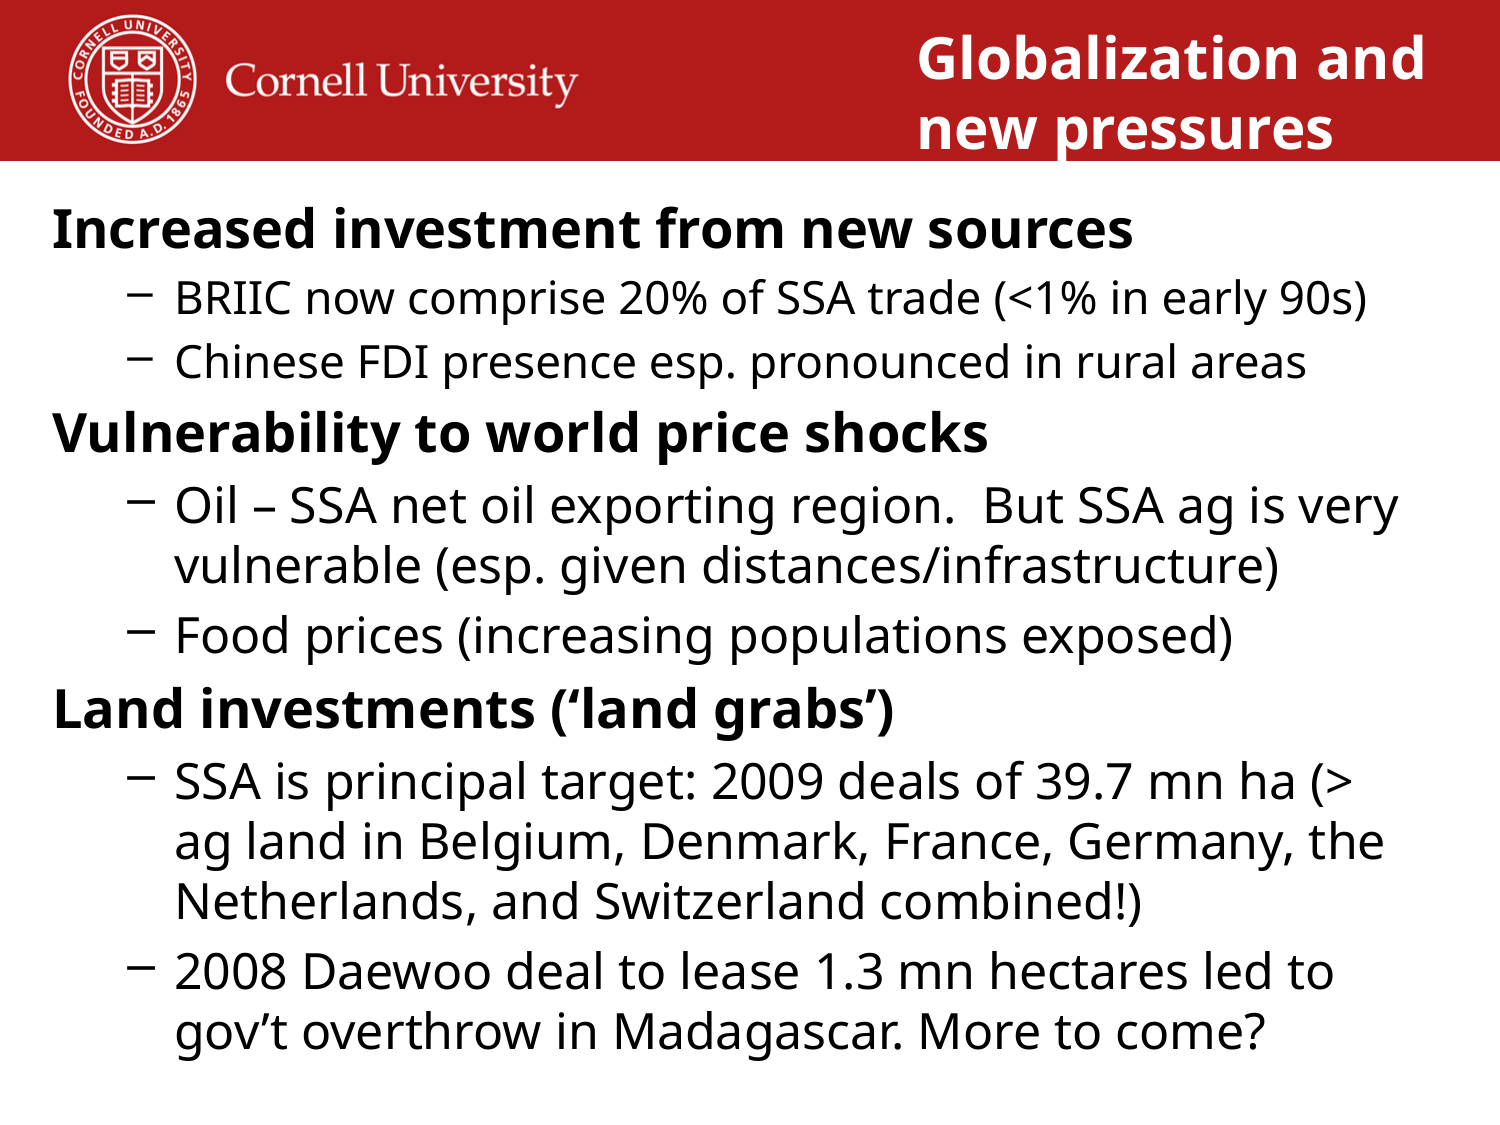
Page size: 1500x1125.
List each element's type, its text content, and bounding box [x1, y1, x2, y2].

text_box Globalization and new pressures [901, 13, 1500, 169]
text_box Increased investment from new sources BRIIC now comprise 20% of SSA trade (<1% in early 90s) Chinese FDI presence esp. pronounced in rural areas Vulnerability to world price shocks Oil – SSA net oil exporting region. But SSA ag is very vulnerable (esp. given distances/infrastructure) Food prices (increasing populations exposed) Land investments (‘land grabs’) SSA is principal target: 2009 deals of 39.7 mn ha (> ag land in Belgium, Denmark, France, Germany, the Netherlands, and Switzerland combined!) 2008 Daewoo deal to lease 1.3 mn hectares led to gov’t overthrow in Madagascar. More to come? [37, 187, 1438, 1075]
picture [0, 0, 1500, 161]
